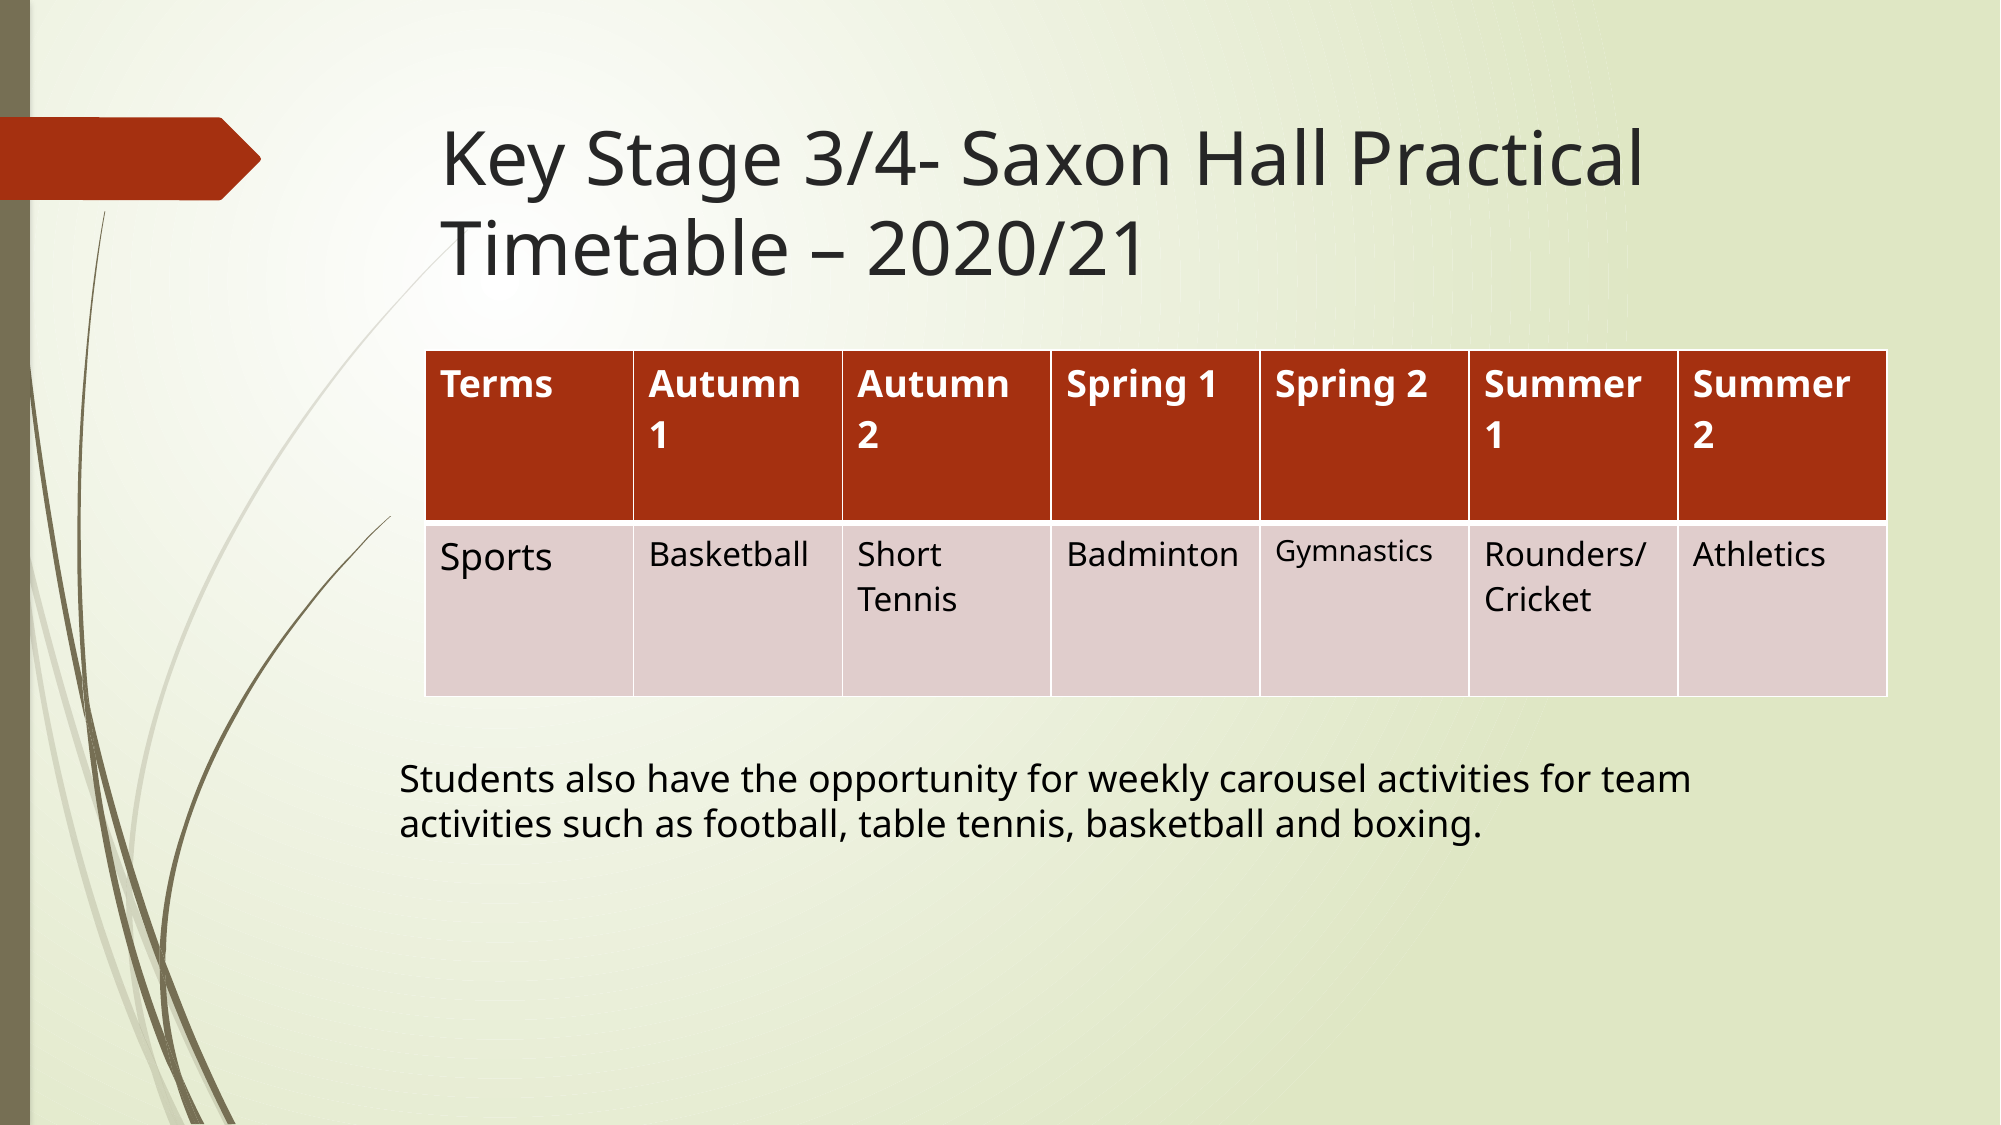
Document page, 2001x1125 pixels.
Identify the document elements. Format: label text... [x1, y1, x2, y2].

table_cell Short Tennis [843, 526, 1050, 696]
table_header Terms [426, 351, 633, 520]
table_cell Badminton [1052, 526, 1259, 696]
table_cell Gymnastics [1261, 526, 1468, 696]
text_box Students also have the opportunity for weekly carousel activities for team activities such as football, table tennis, basketball and boxing. [384, 747, 1831, 853]
table_cell Sports [426, 526, 633, 696]
table_header Spring 2 [1261, 351, 1468, 520]
table_cell Athletics [1679, 526, 1886, 696]
table_header Spring 1 [1052, 351, 1259, 520]
title Key Stage 3/4- Saxon Hall Practical Timetable – 2020/21 [425, 102, 1888, 313]
table_header Autumn 2 [843, 351, 1050, 520]
table_header Autumn 1 [634, 351, 842, 520]
table_header Summer 2 [1679, 351, 1886, 520]
table_header Summer 1 [1470, 351, 1677, 520]
table_cell Basketball [634, 526, 842, 696]
table_cell Rounders/ Cricket [1470, 526, 1677, 696]
